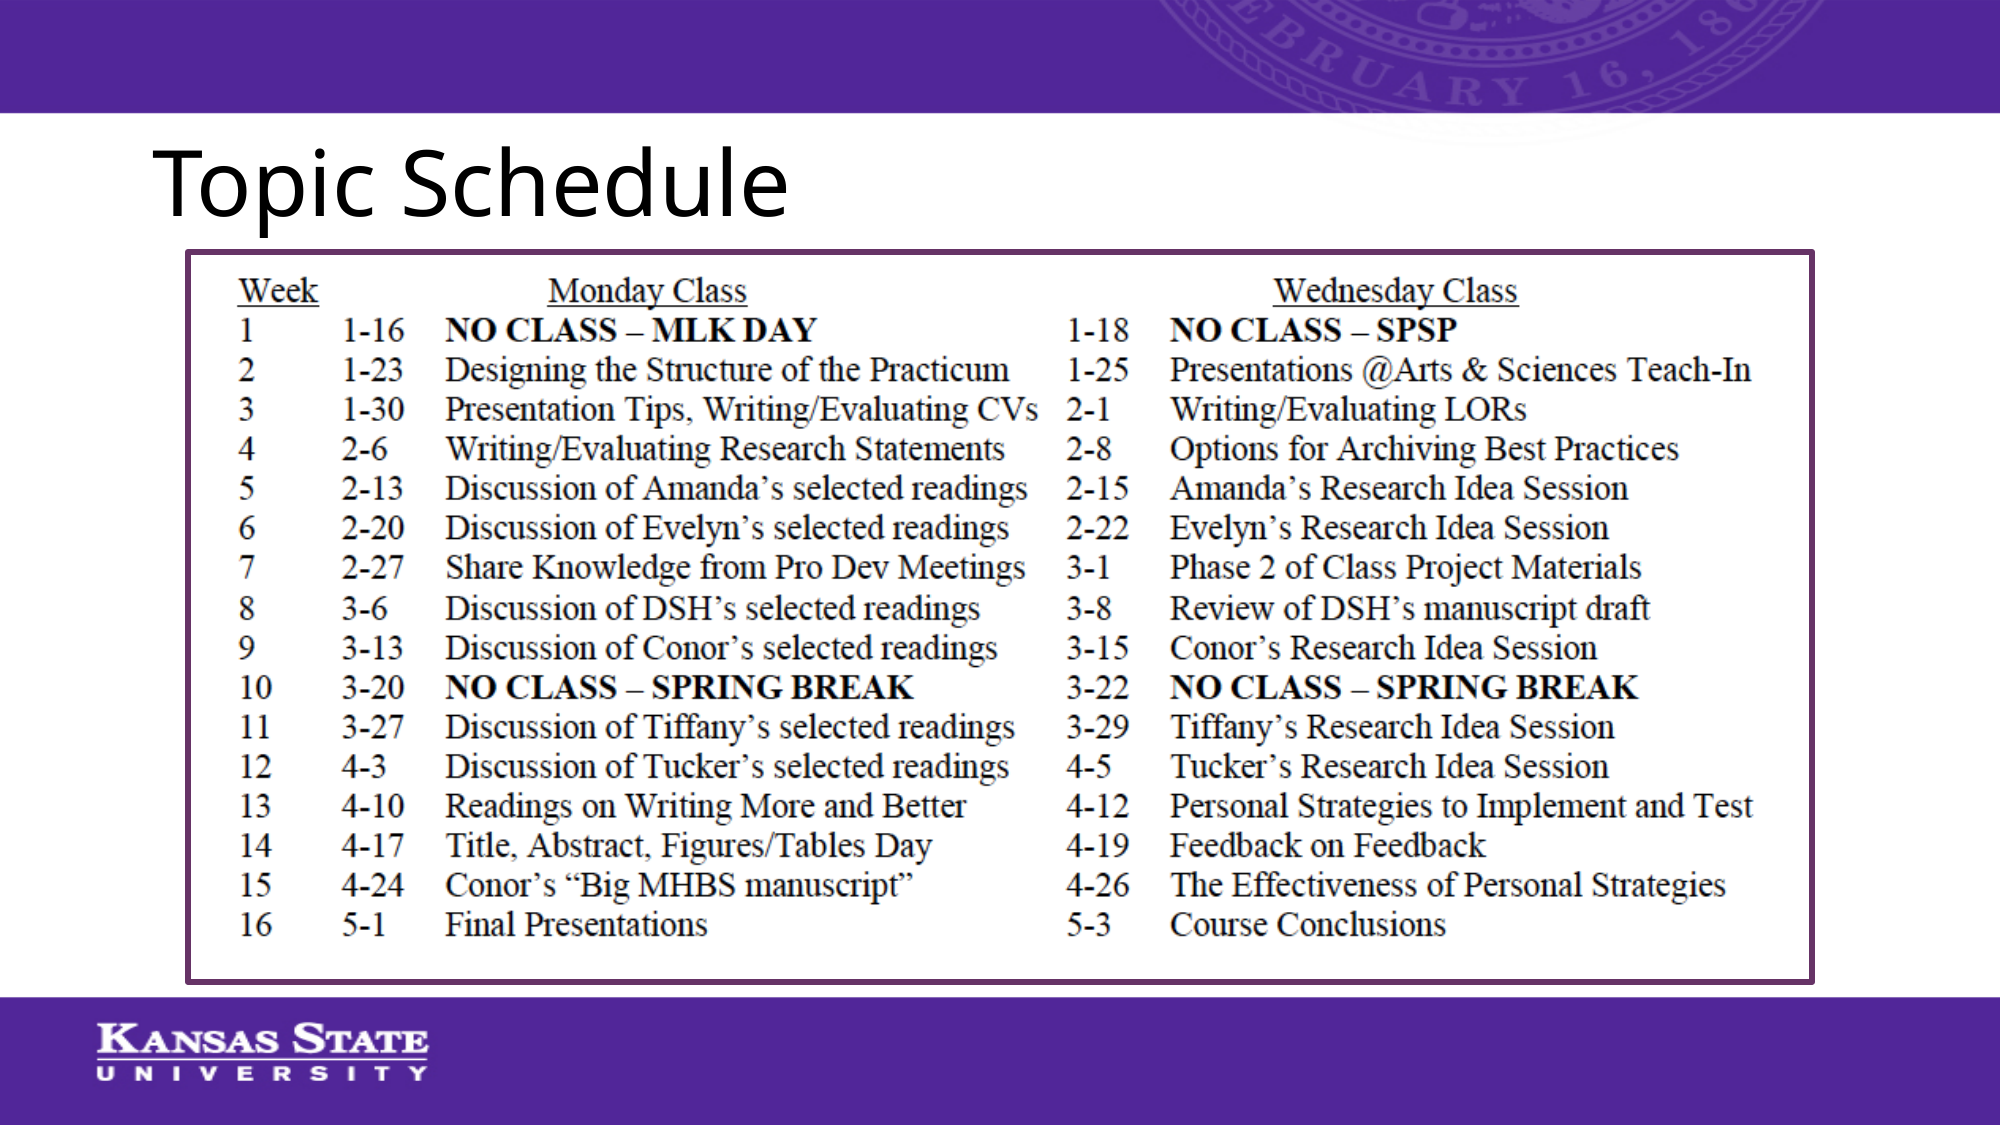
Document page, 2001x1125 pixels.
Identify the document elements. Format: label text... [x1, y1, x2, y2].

title Topic Schedule [137, 118, 1863, 256]
picture [0, 0, 2000, 1125]
